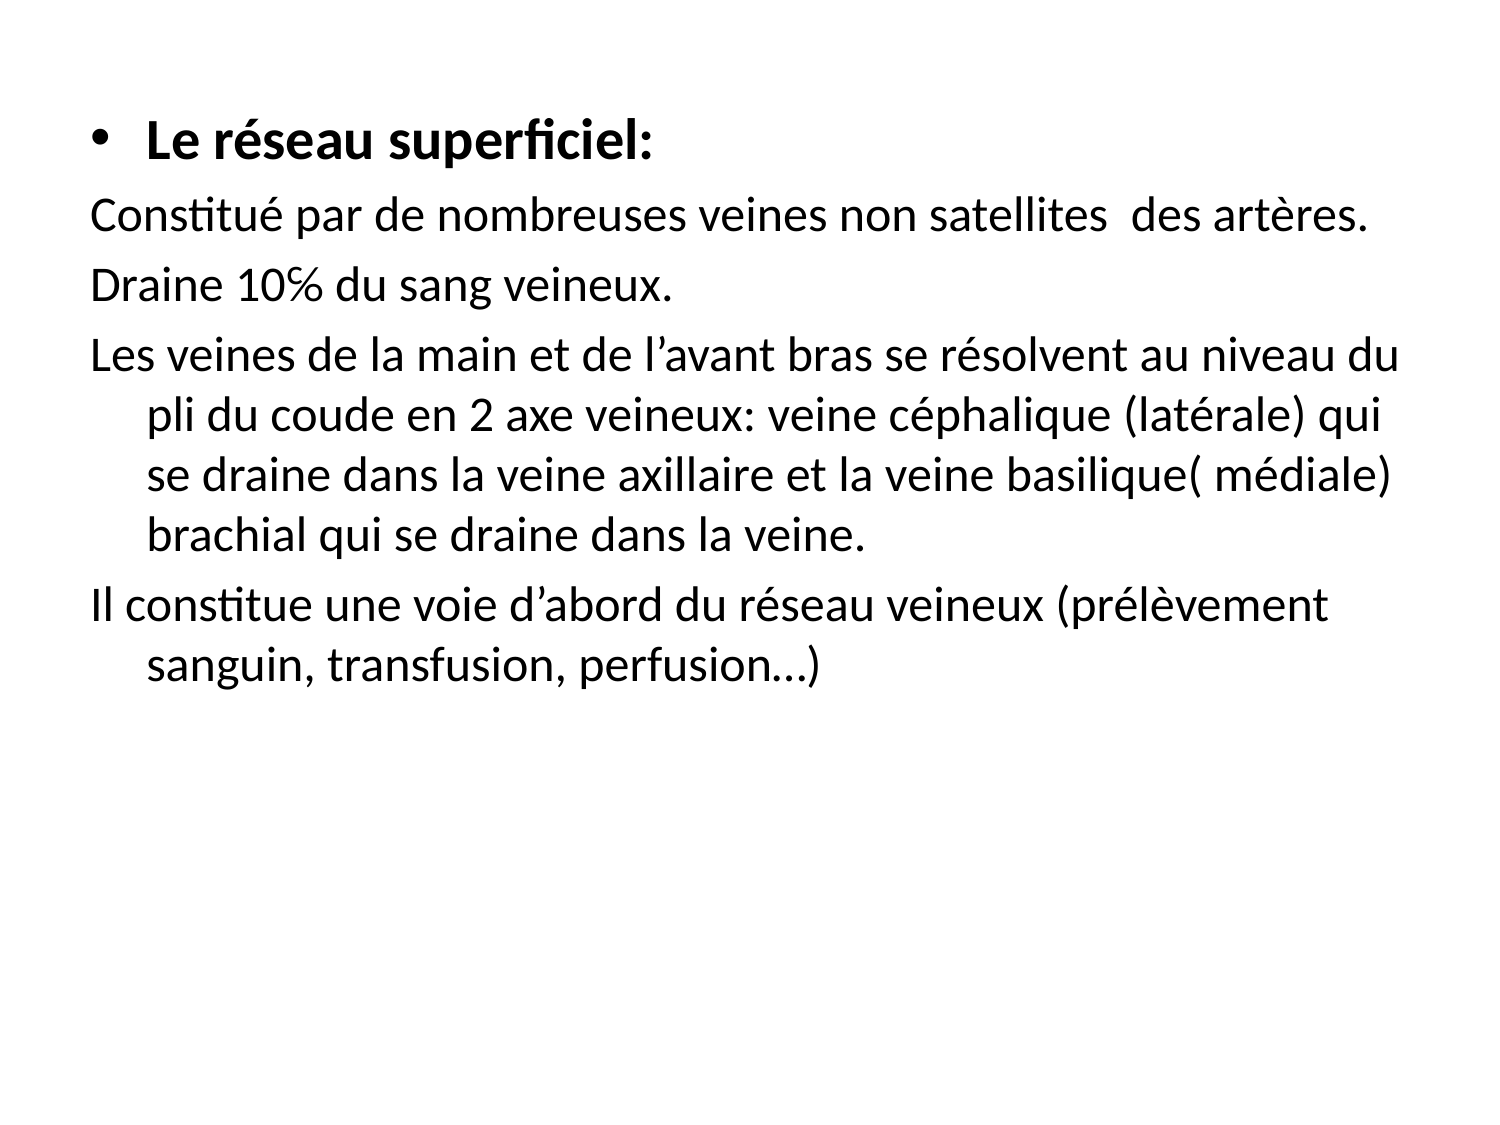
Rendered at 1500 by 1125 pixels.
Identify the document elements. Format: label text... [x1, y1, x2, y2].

list Le réseau superficiel: Constitué par de nombreuses veines non satellites des artères. Draine 10℅ du sang veineux. Les veines de la main et de l’avant bras se résolvent au niveau du pli du coude en 2 axe veineux: veine céphalique (latérale) qui se draine dans la veine axillaire et la veine basilique( médiale) brachial qui se draine dans la veine. Il constitue une voie d’abord du réseau veineux (prélèvement sanguin, transfusion, perfusion…) [75, 93, 1425, 1005]
